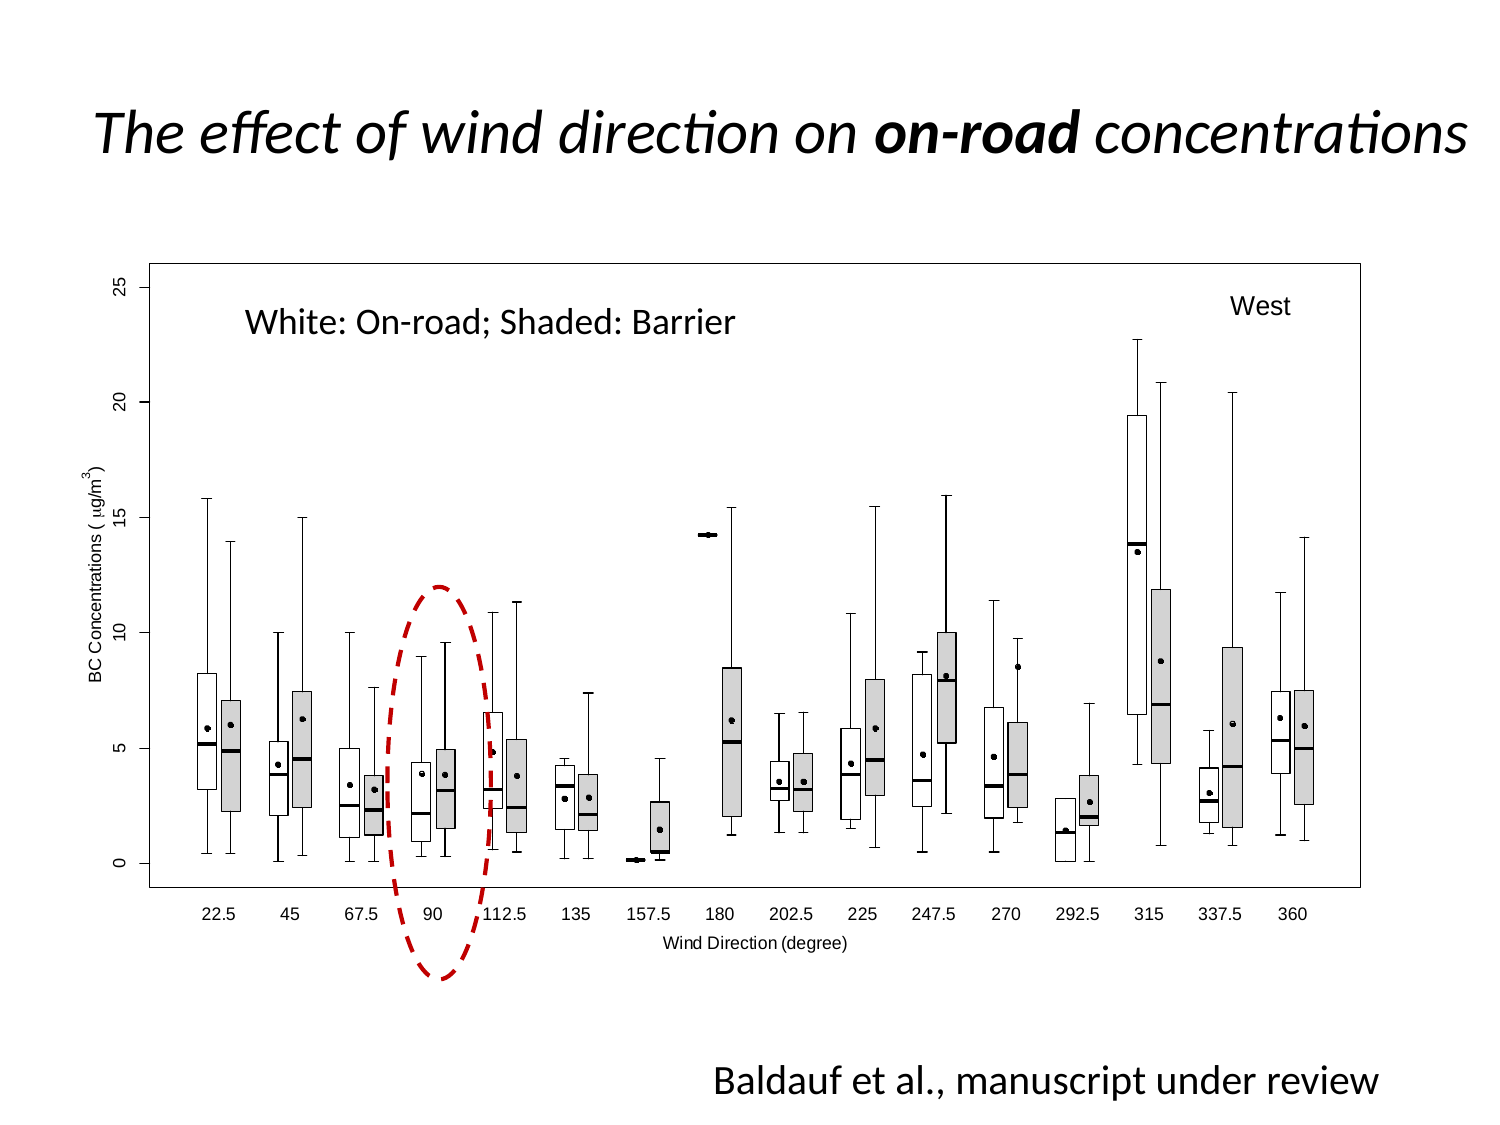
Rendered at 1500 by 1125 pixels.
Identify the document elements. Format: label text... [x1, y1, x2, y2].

text_box Baldauf et al., manuscript under review [701, 1046, 1447, 1109]
text_box The effect of wind direction on on-road concentrations [78, 83, 1485, 174]
picture [63, 174, 1406, 997]
